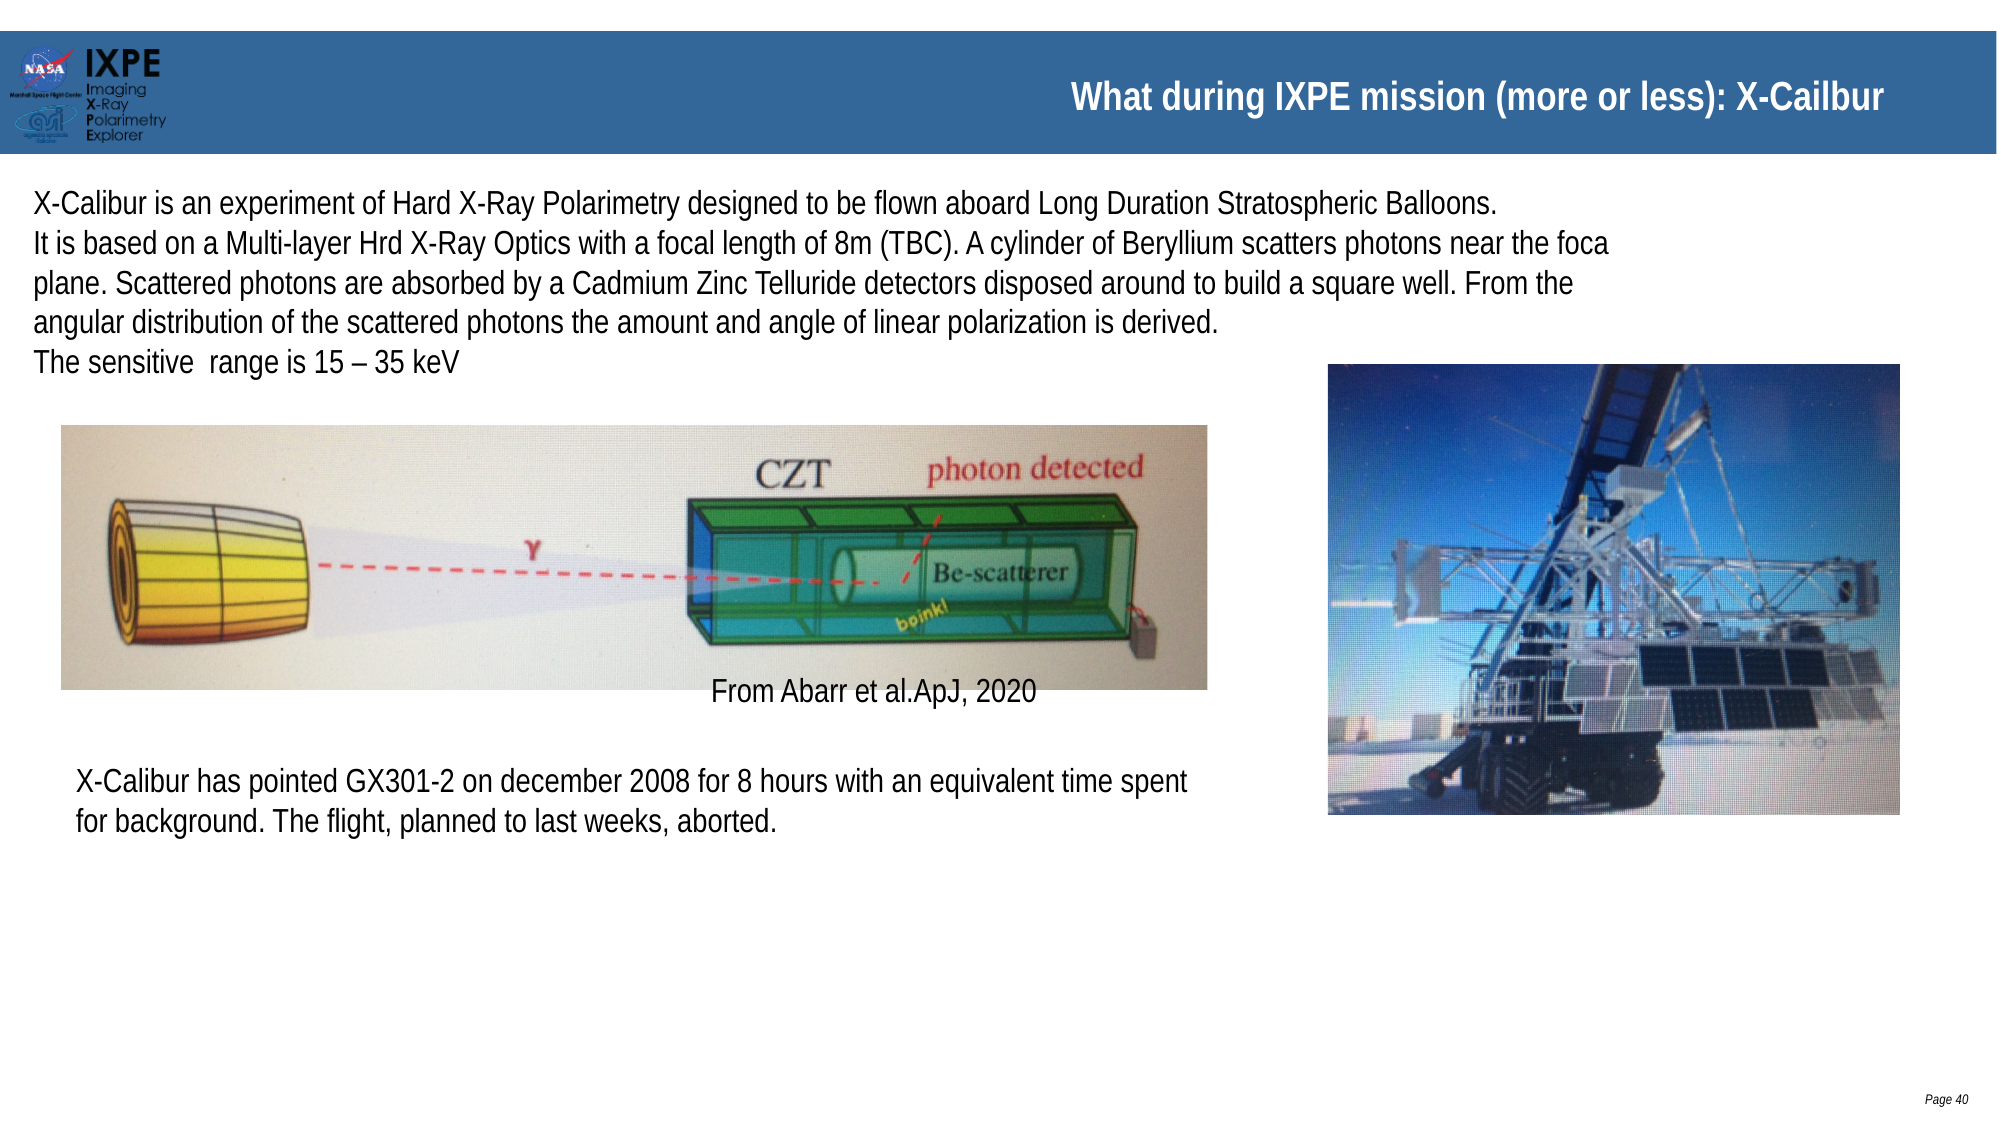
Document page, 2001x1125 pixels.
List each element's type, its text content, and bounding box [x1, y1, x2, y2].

title What during IXPE mission (more or less): X-Cailbur [233, 37, 1900, 150]
picture [84, 44, 166, 145]
text_box X-Calibur is an experiment of Hard X-Ray Polarimetry designed to be flown aboard Long Duration Stratospheric Balloons. It is based on a Multi-layer Hrd X-Ray Optics with a focal length of 8m (TBC). A cylinder of Beryllium scatters photons near the foca plane. Scattered photons are absorbed by a Cadmium Zinc Telluride detectors disposed around to build a square well. From the angular distribution of the scattered photons the amount and angle of linear polarization is derived. The sensitive range is 15 – 35 keV [18, 173, 1674, 388]
text_box X-Calibur has pointed GX301-2 on december 2008 for 8 hours with an equivalent time spent for background. The flight, planned to last weeks, aborted. [61, 751, 1226, 967]
picture [60, 424, 1208, 690]
picture [1327, 363, 1901, 816]
text_box From Abarr et al.ApJ, 2020 [696, 697, 1208, 717]
picture [10, 46, 82, 143]
